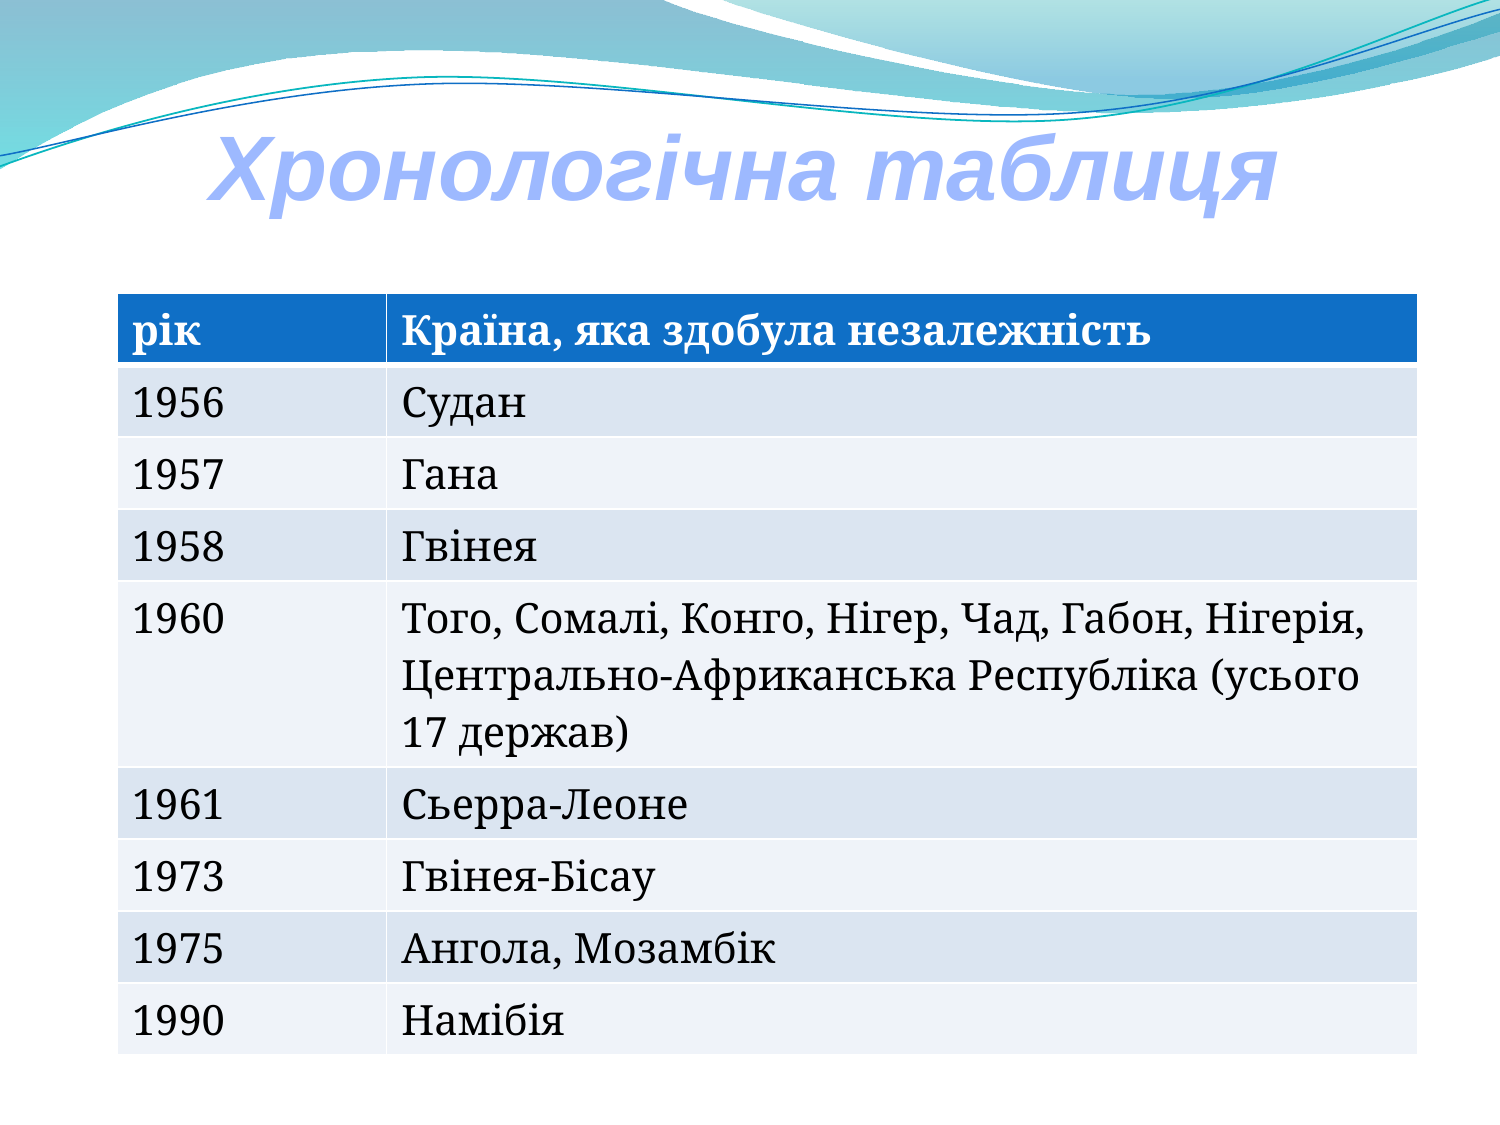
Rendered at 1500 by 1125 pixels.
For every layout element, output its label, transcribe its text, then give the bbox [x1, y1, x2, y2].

table_cell 1960 [118, 582, 386, 766]
table_cell Сьерра-Леоне [387, 768, 1417, 838]
table_cell Гвінея-Бісау [387, 840, 1417, 910]
title Хронологічна таблиця [70, 70, 1421, 258]
table_cell 1990 [118, 984, 386, 1054]
table_header рік [118, 294, 386, 362]
table_cell Судан [387, 368, 1417, 436]
table_cell 1973 [118, 840, 386, 910]
table_cell 1961 [118, 768, 386, 838]
table_cell Гвінея [387, 510, 1417, 580]
table_cell 1957 [118, 438, 386, 508]
table_cell 1956 [118, 368, 386, 436]
table_cell Того, Сомалі, Конго, Нігер, Чад, Габон, Нігерія, Центрально-Африканська Республіка (усього 17 держав) [387, 582, 1417, 766]
table_cell 1958 [118, 510, 386, 580]
table_cell 1975 [118, 912, 386, 982]
table_cell Ангола, Мозамбік [387, 912, 1417, 982]
table_cell Гана [387, 438, 1417, 508]
table_header Країна, яка здобула незалежність [387, 294, 1417, 362]
table_cell Намібія [387, 984, 1417, 1054]
